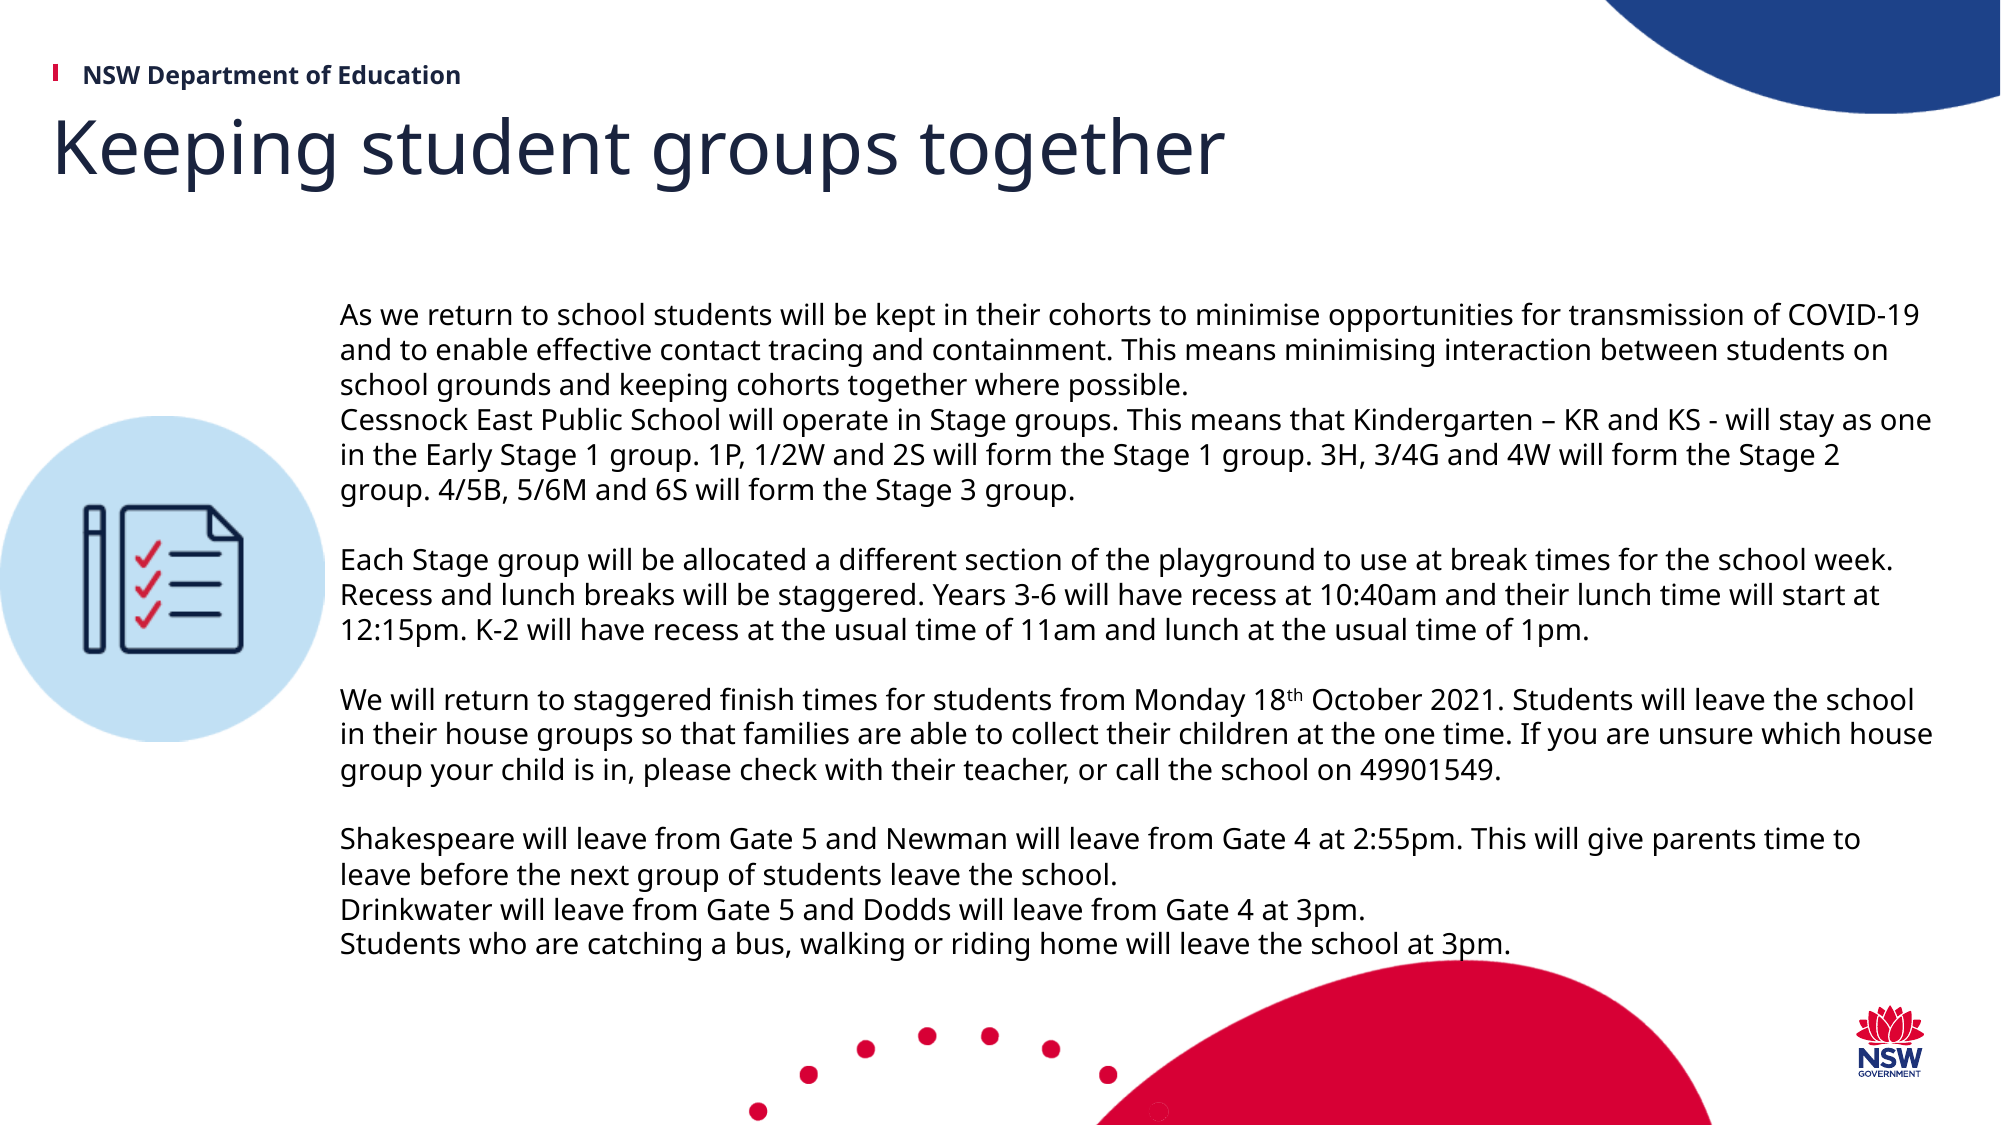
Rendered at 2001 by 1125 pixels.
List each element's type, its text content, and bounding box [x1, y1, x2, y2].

picture [636, 1015, 872, 1125]
picture [1478, 0, 2001, 123]
title Keeping student groups together [51, 109, 1936, 192]
picture [0, 416, 325, 742]
text_box As we return to school students will be kept in their cohorts to minimise opportunities for transmission of COVID-19 and to enable effective contact tracing and containment. This means minimising interaction between students on school grounds and keeping cohorts together where possible. Cessnock East Public School will operate in Stage groups. This means that Kindergarten – KR and KS - will stay as one in the Early Stage 1 group. 1P, 1/2W and 2S will form the Stage 1 group. 3H, 3/4G and 4W will form the Stage 2 group. 4/5B, 5/6M and 6S will form the Stage 3 group. Each Stage group will be allocated a different section of the playground to use at break times for the school week. Recess and lunch breaks will be staggered. Years 3-6 will have recess at 10:40am and their lunch time will start at 12:15pm. K-2 will have recess at the usual time of 11am and lunch at the usual time of 1pm. We will return to staggered finish times for students from Monday 18th October 2021. Students will leave the school in their house groups so that families are able to collect their children at the one time. If you are unsure which house group your child is in, please check with their teacher, or call the school on 49901549. Shakespeare will leave from Gate 5 and Newman will leave from Gate 4 at 2:55pm. This will give parents time to leave before the next group of students leave the school. Drinkwater will leave from Gate 5 and Dodds will leave from Gate 4 at 3pm. Students who are catching a bus, walking or riding home will leave the school at 3pm. [324, 288, 1955, 969]
list [872, 643, 2000, 1125]
